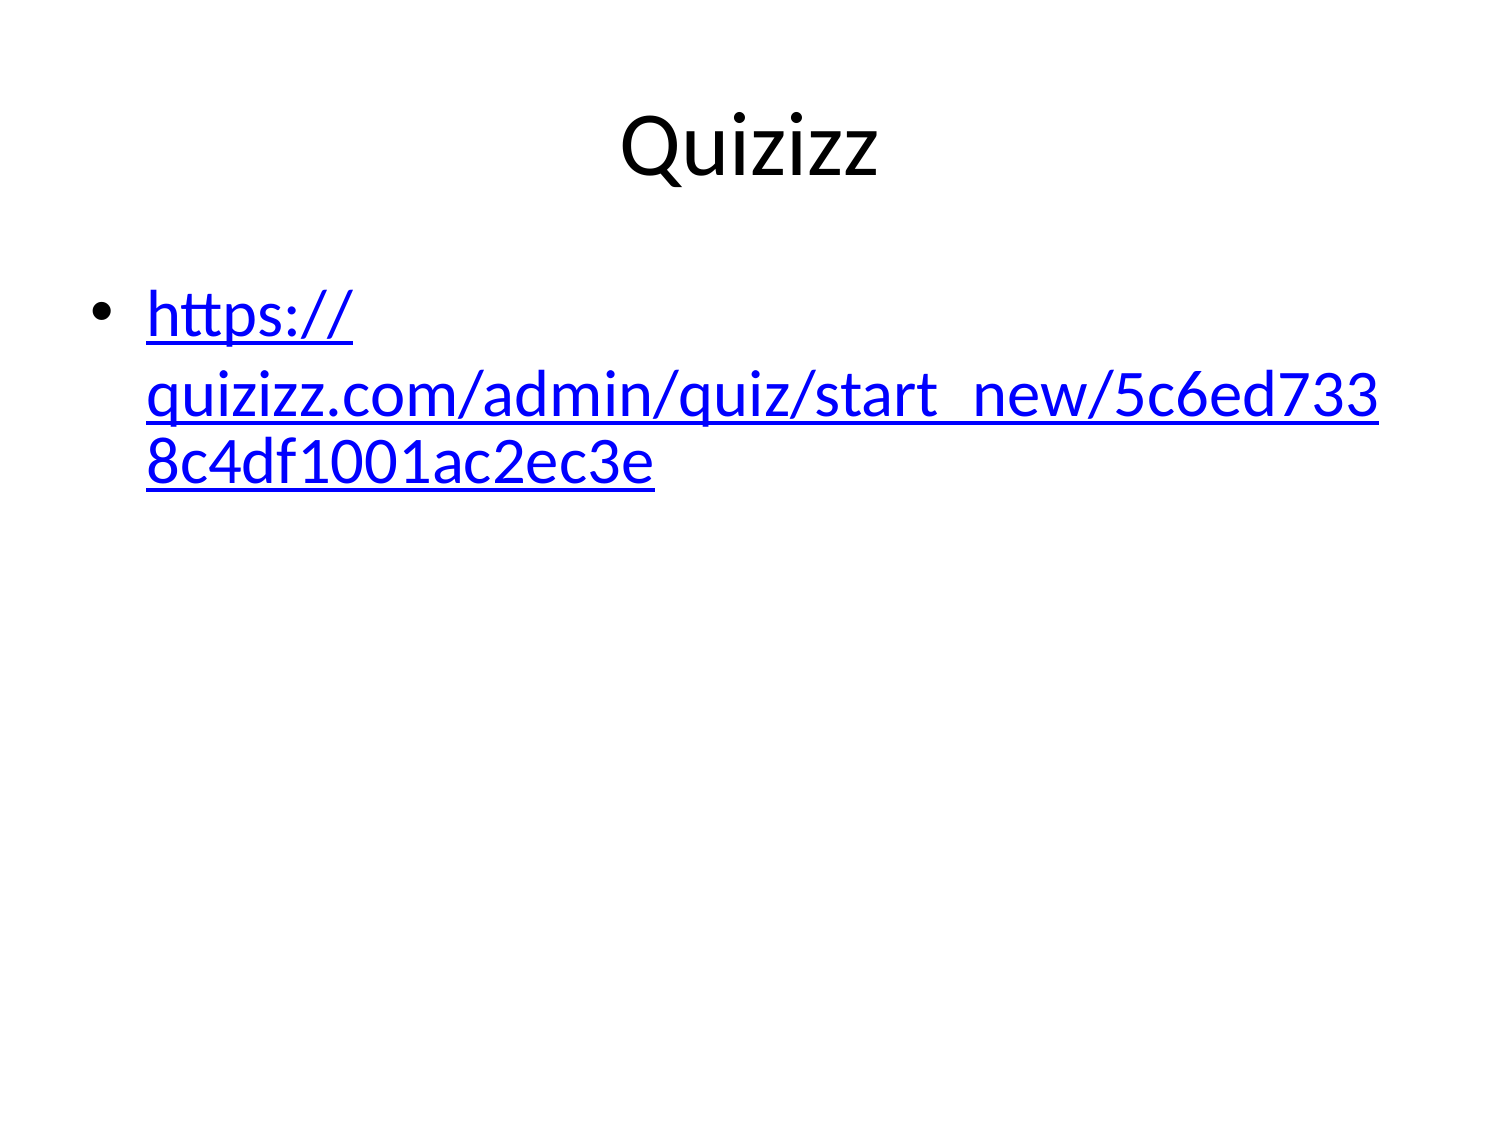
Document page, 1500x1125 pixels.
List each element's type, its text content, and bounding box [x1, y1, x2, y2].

title Quizizz [75, 45, 1425, 233]
list https://quizizz.com/admin/quiz/start_new/5c6ed7338c4df1001ac2ec3e [75, 262, 1425, 1005]
